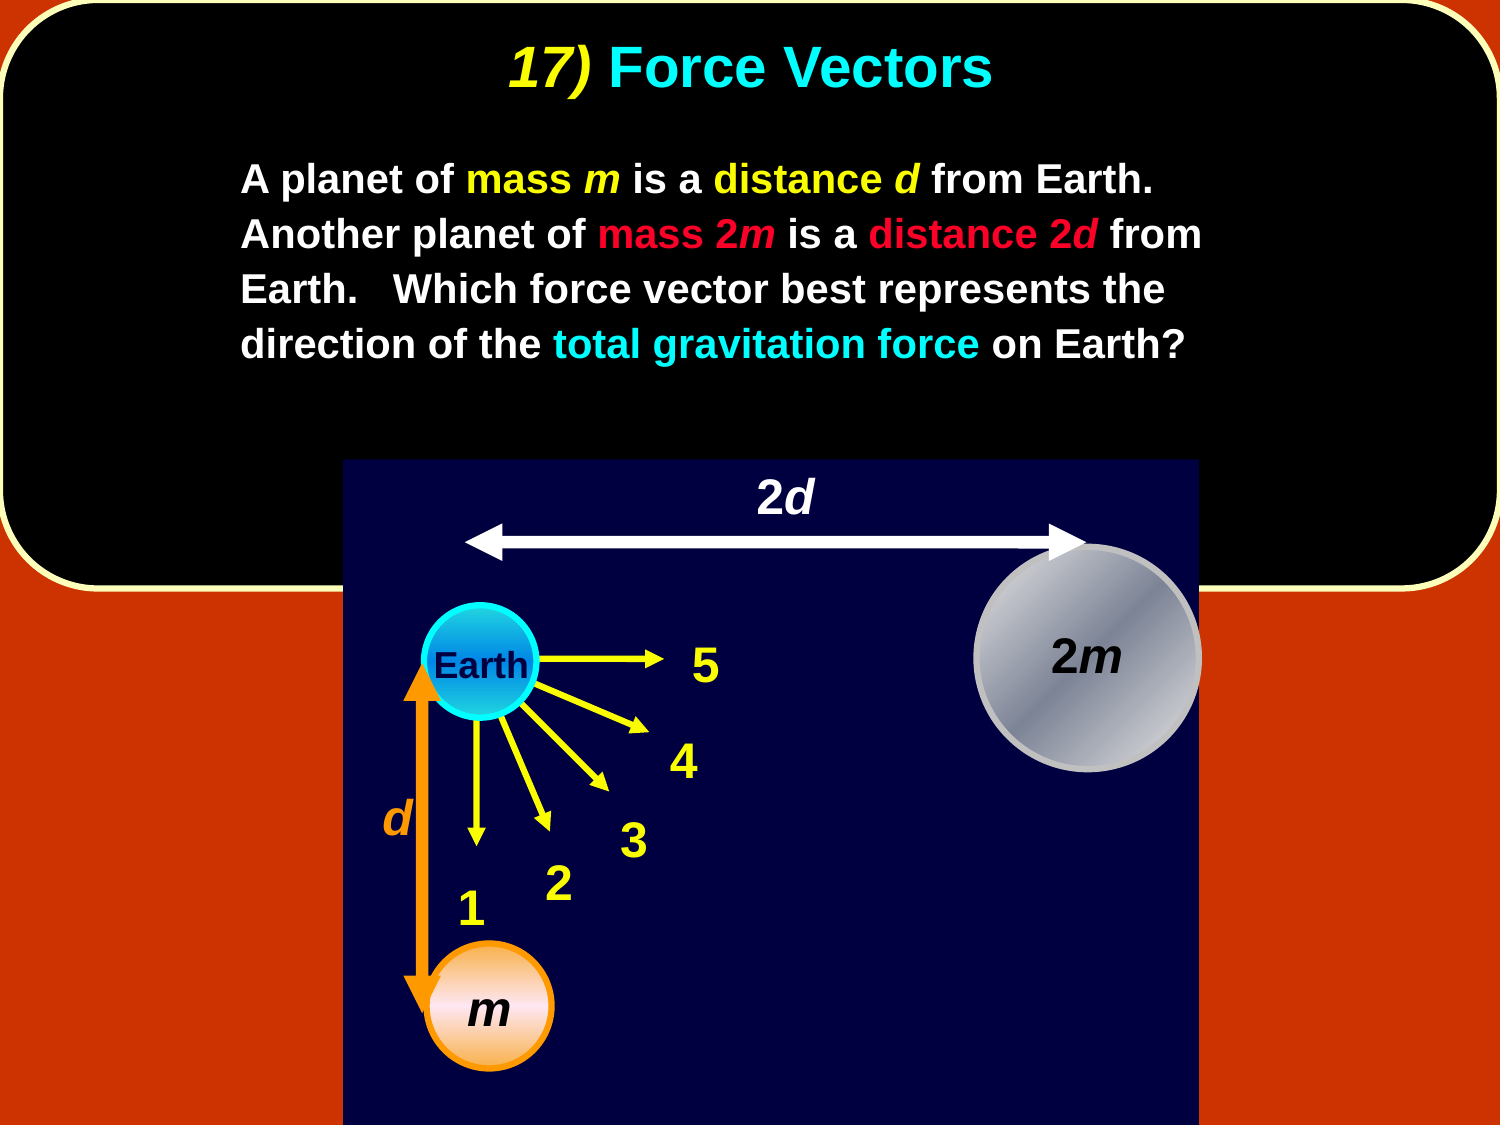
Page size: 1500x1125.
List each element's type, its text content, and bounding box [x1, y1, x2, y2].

title 17) Force Vectors [152, 0, 1350, 138]
text_box [0, 0, 1500, 589]
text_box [342, 456, 1200, 1125]
list A planet of mass m is a distance d from Earth. Another planet of mass 2m is a distance 2d from Earth. Which force vector best represents the direction of the total gravitation force on Earth? [159, 139, 1326, 418]
